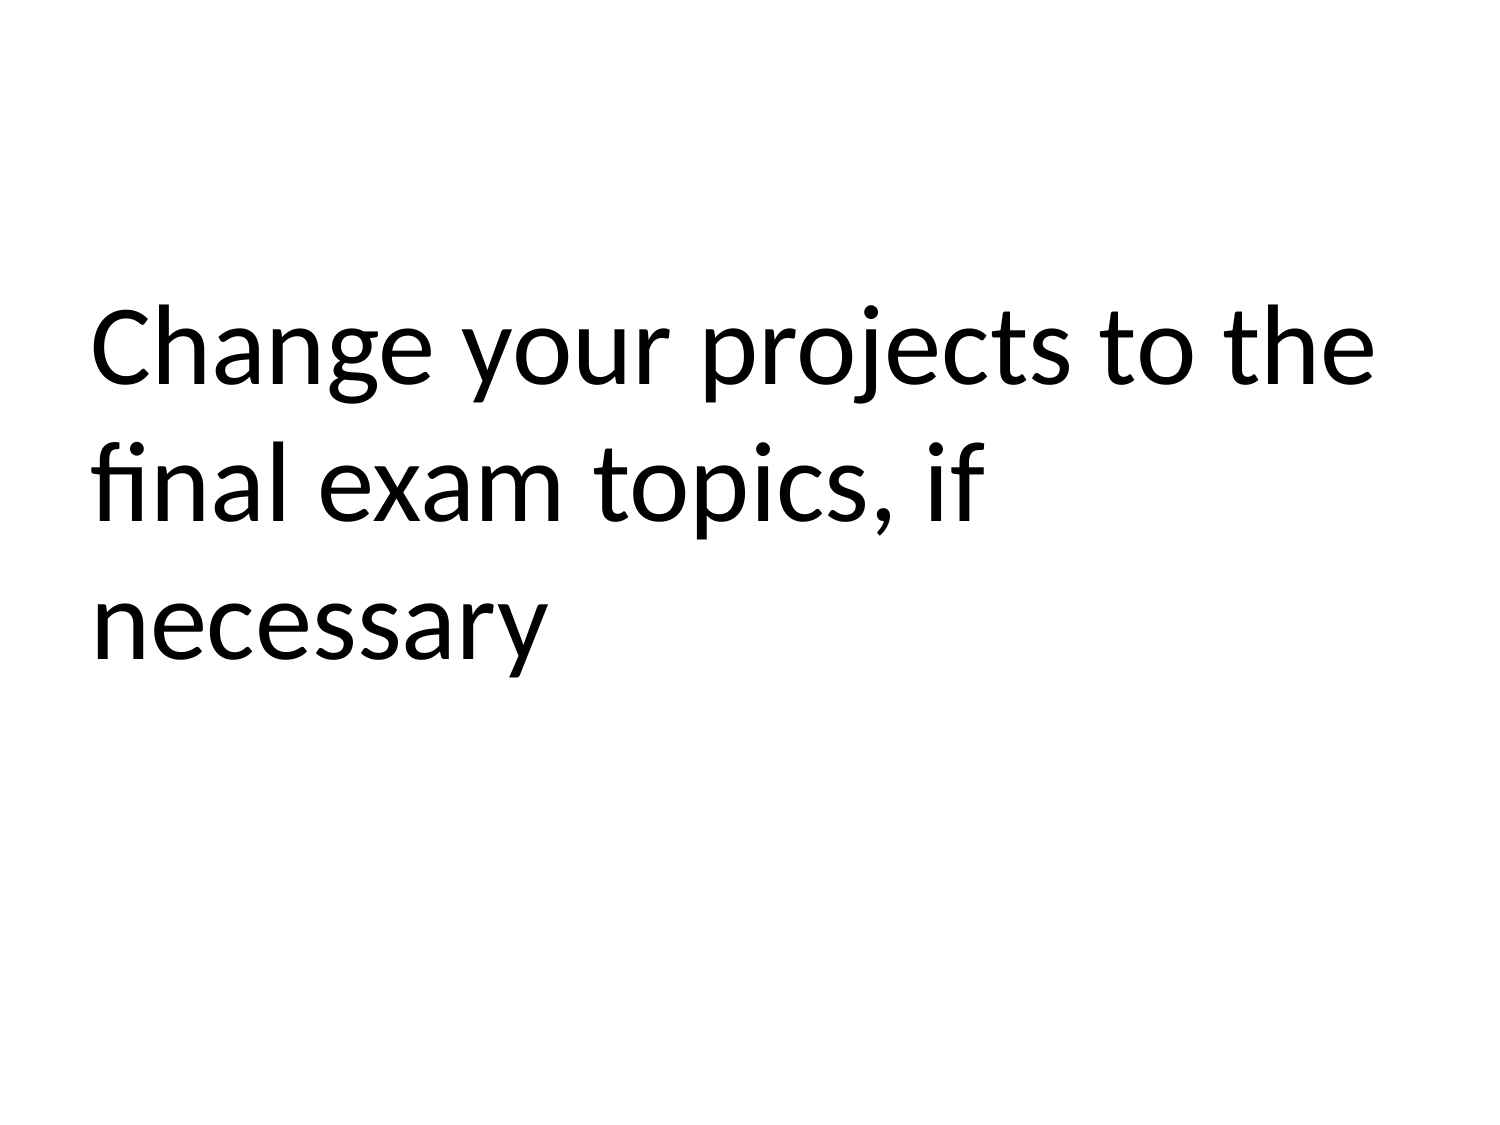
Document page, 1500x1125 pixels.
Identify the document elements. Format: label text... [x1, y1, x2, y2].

list Change your projects to the final exam topics, if necessary [75, 262, 1425, 1005]
